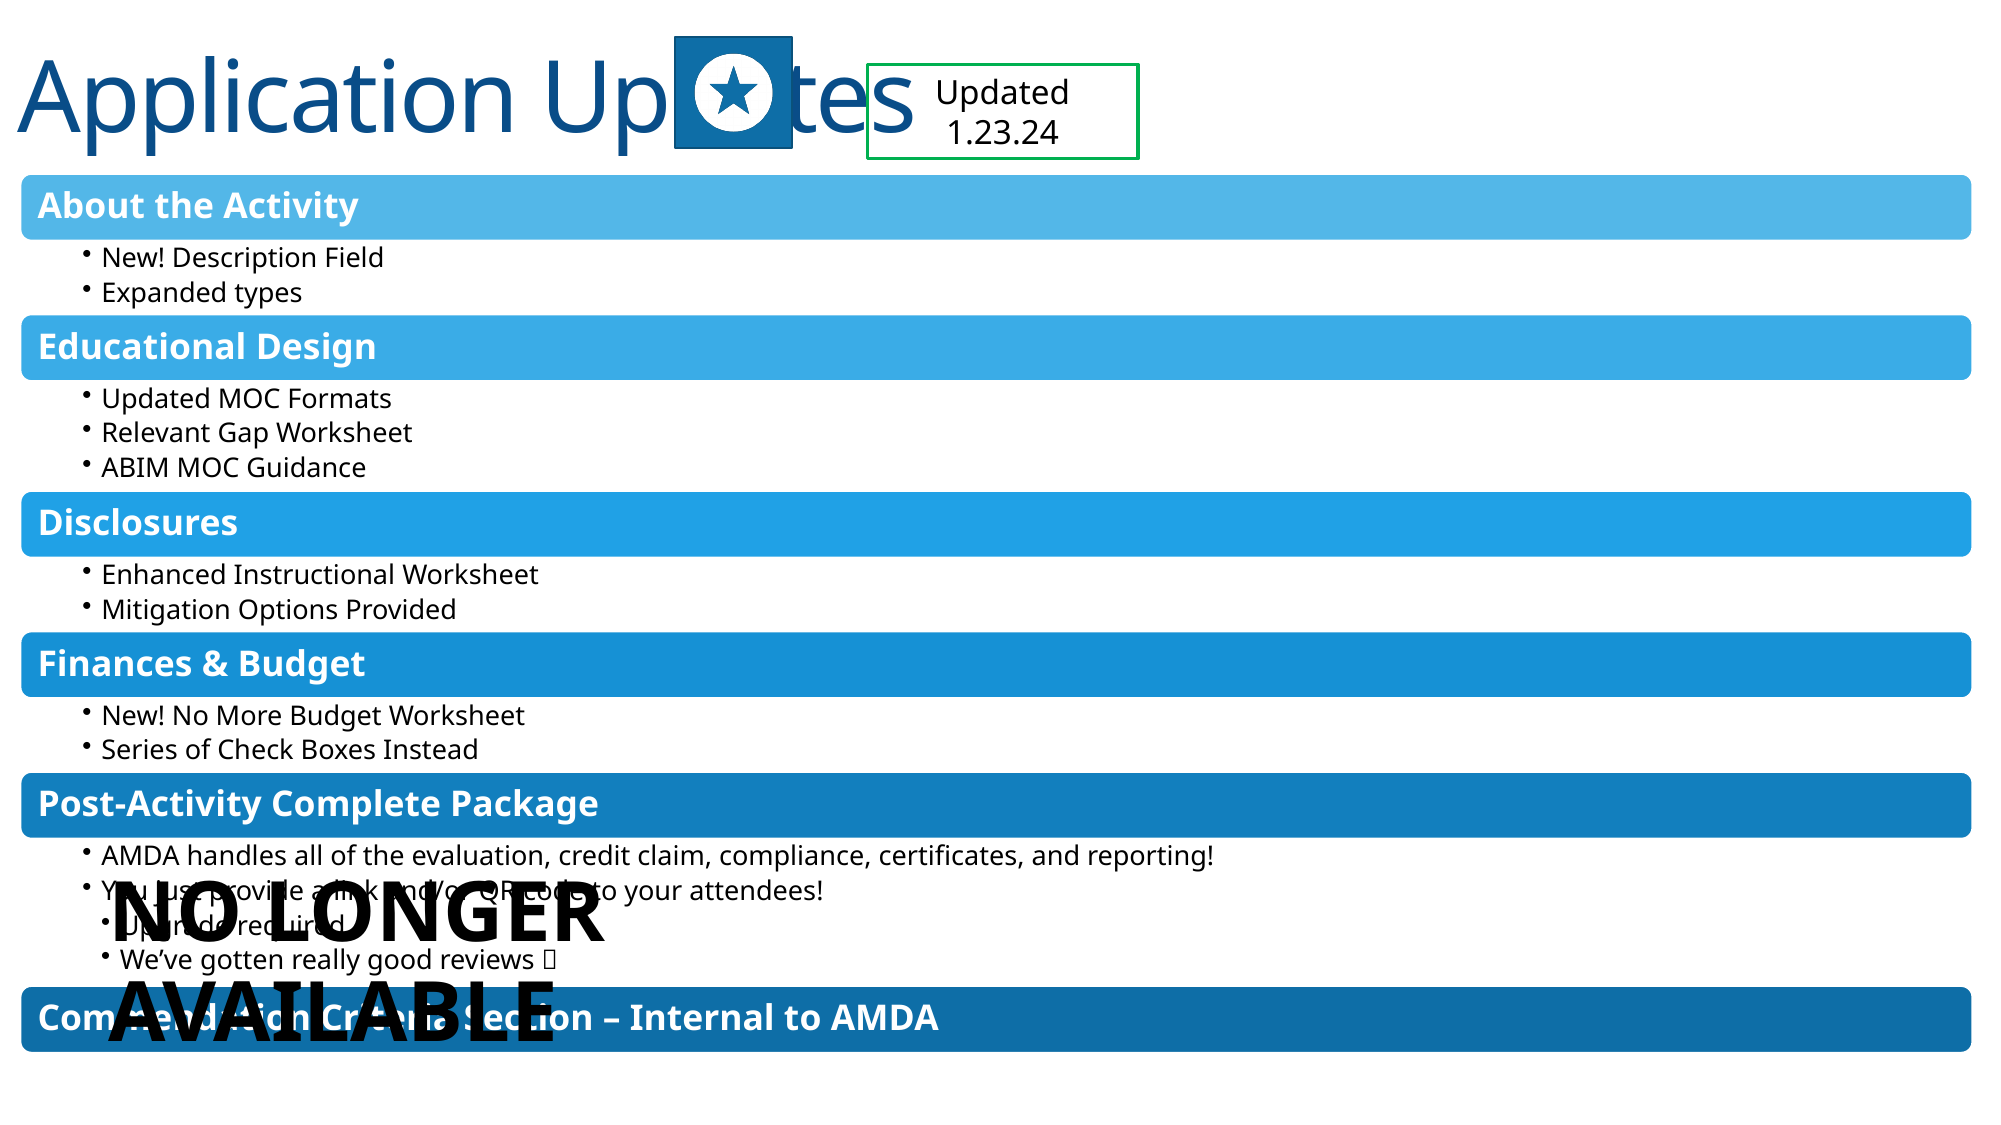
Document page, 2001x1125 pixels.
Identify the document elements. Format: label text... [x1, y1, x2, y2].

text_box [674, 37, 793, 149]
text_box Application Updates [2, 25, 2000, 160]
text_box Updated 1.23.24 [867, 64, 1139, 159]
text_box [20, 172, 1973, 1101]
